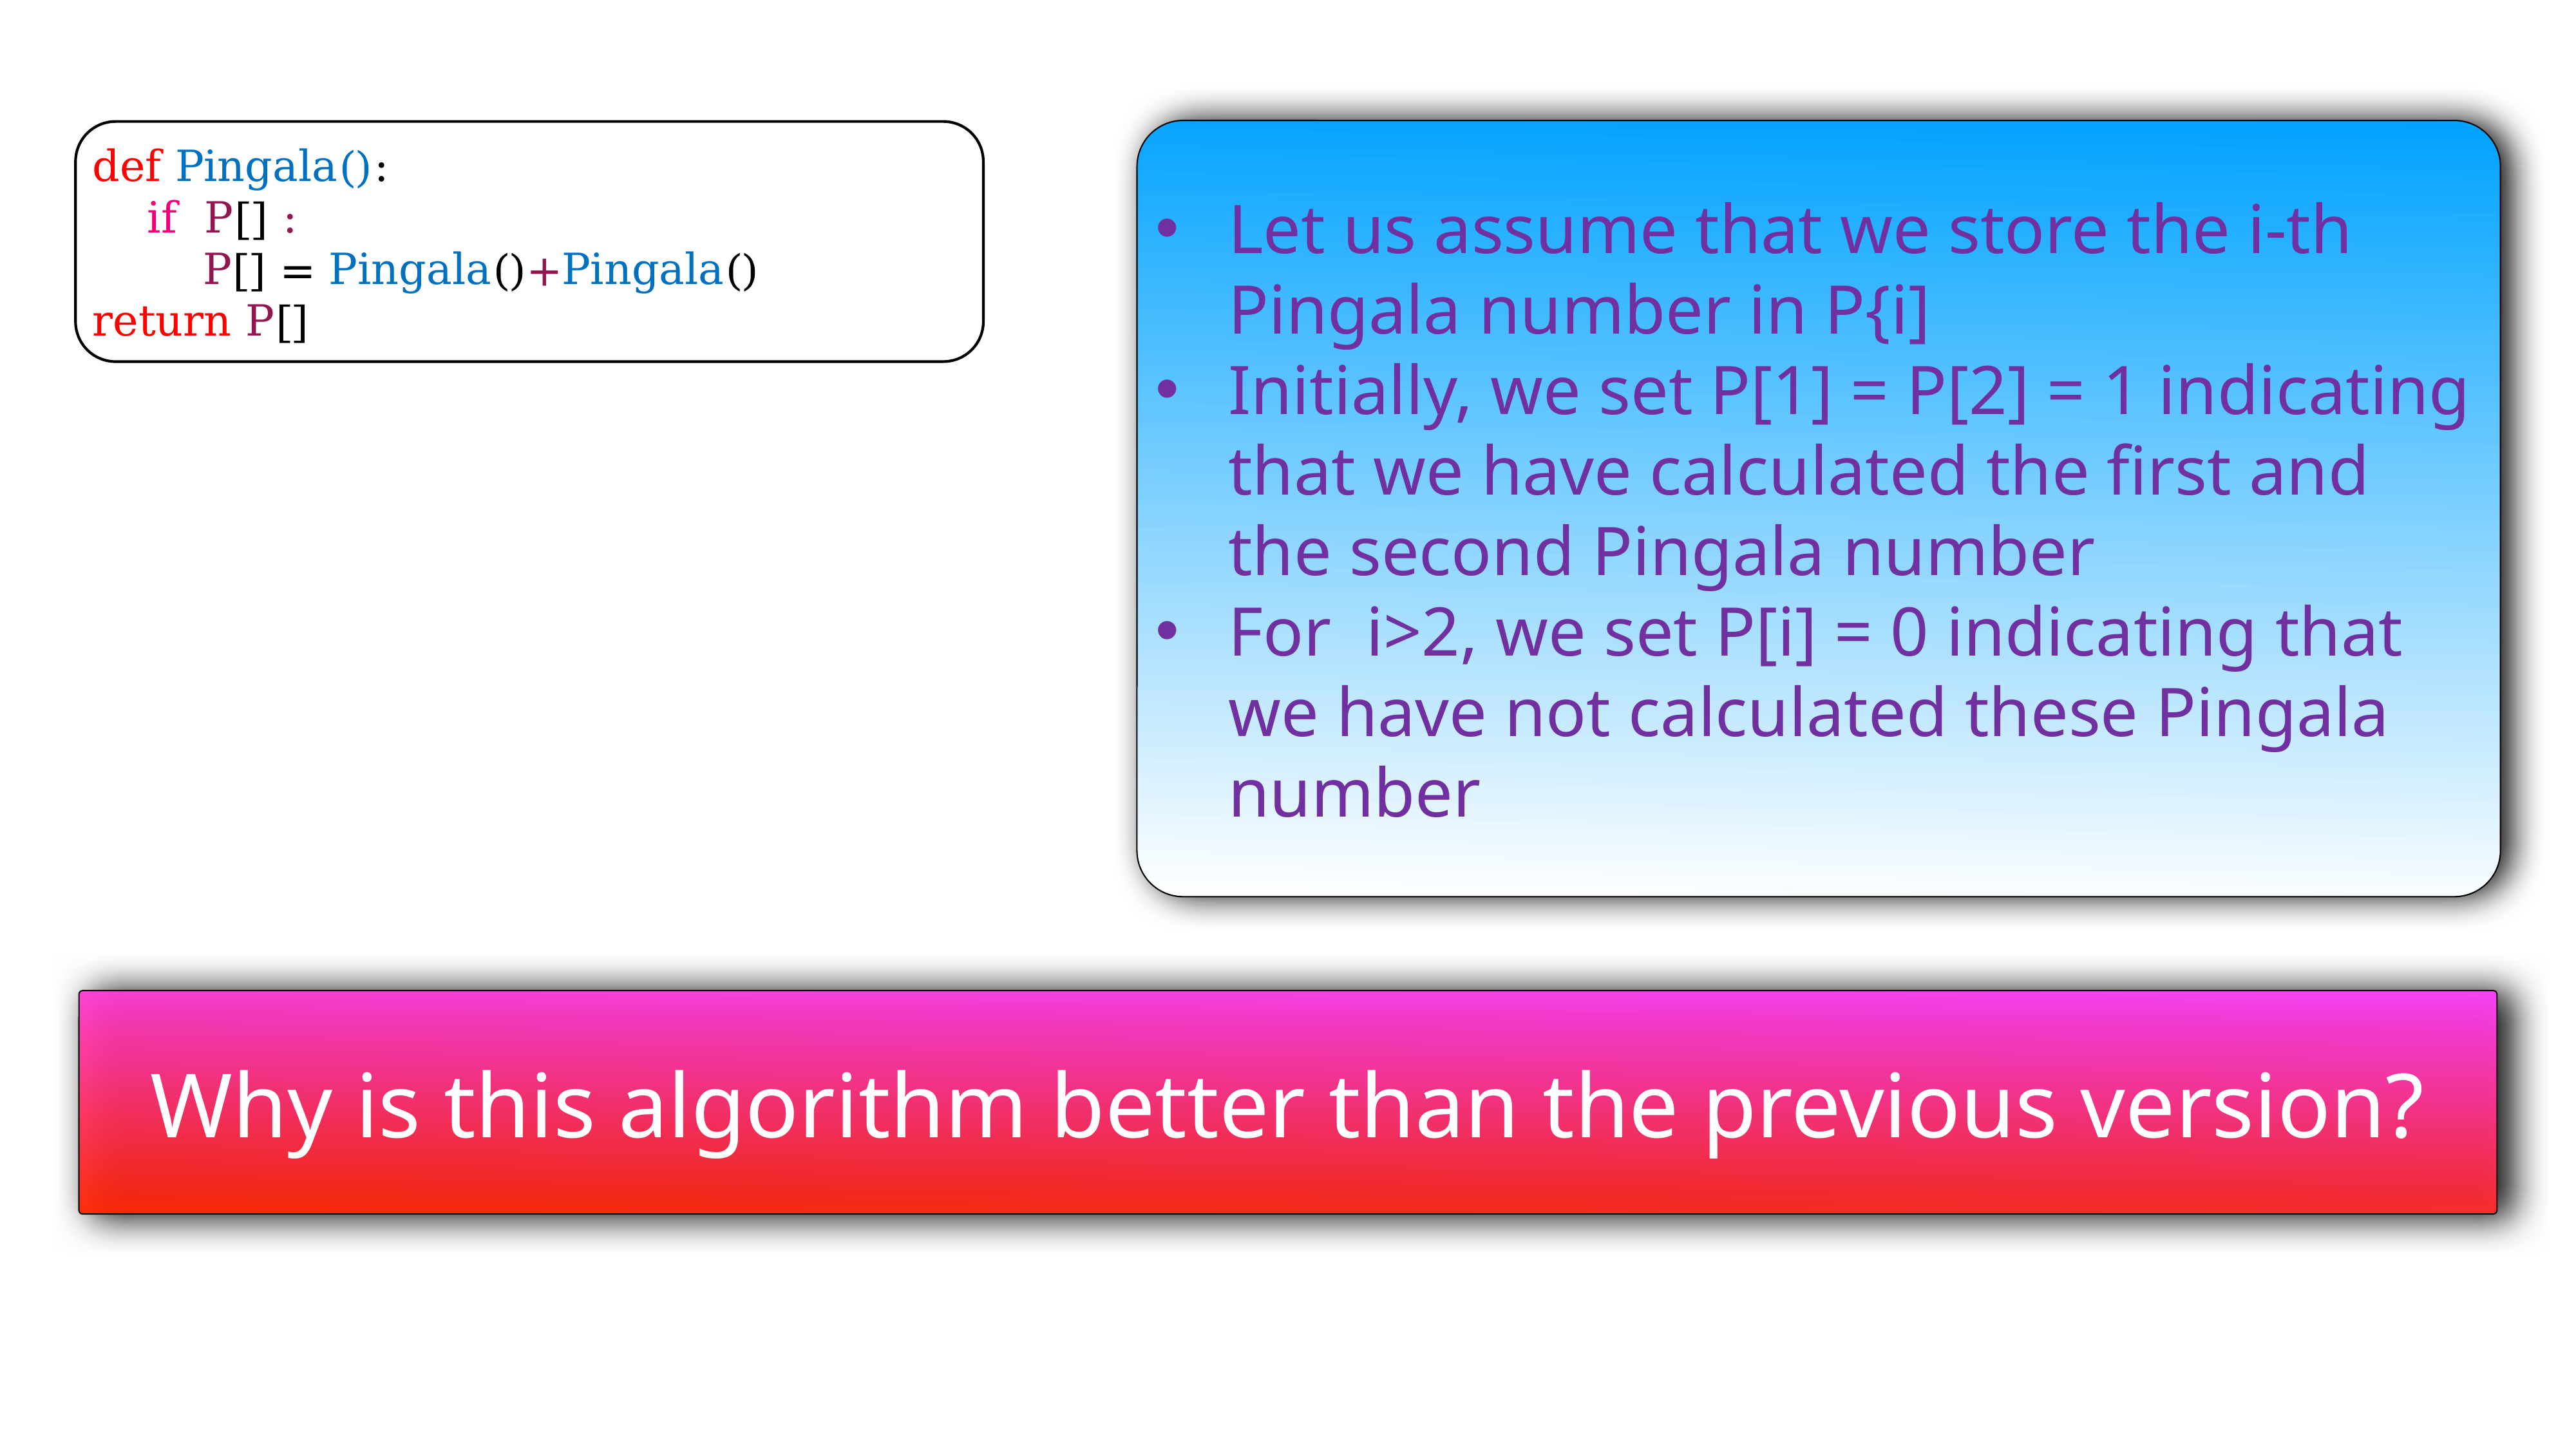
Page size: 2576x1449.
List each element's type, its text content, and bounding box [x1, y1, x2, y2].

text_box Why is this algorithm better than the previous version? [79, 990, 2497, 1215]
text_box Let us assume that we store the i-th Pingala number in P{i] Initially, we set P[1] = P[2] = 1 indicating that we have calculated the first and the second Pingala number For i>2, we set P[i] = 0 indicating that we have not calculated these Pingala number [1137, 120, 2501, 897]
